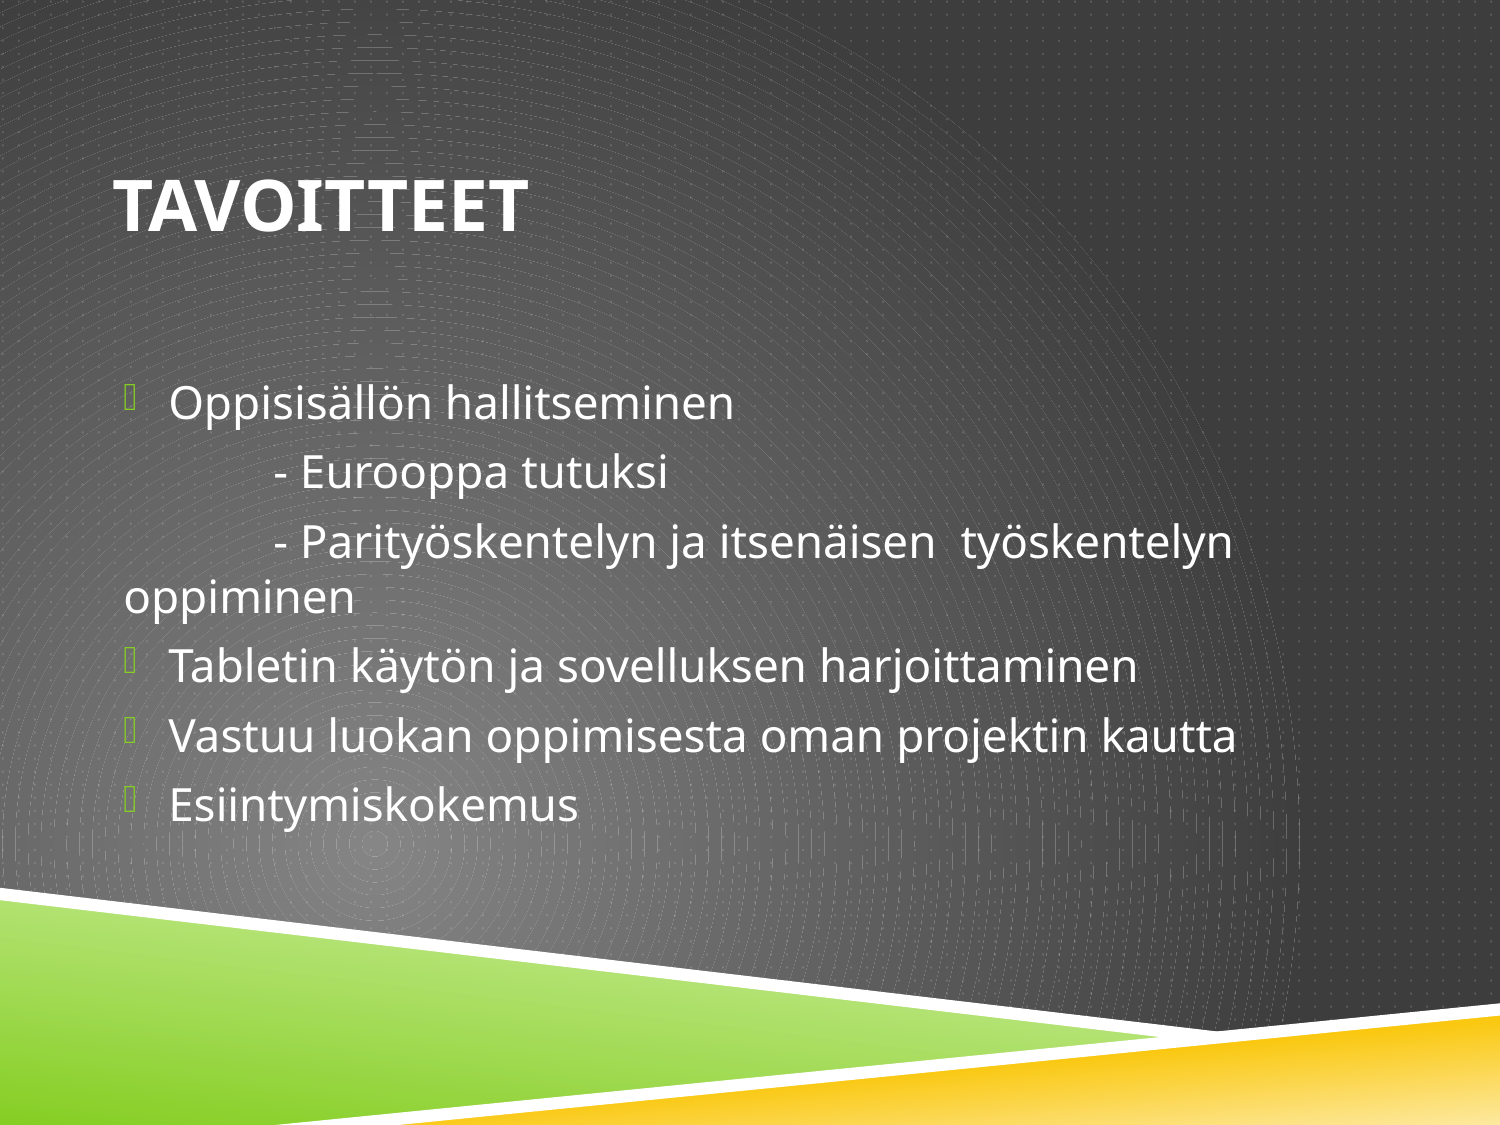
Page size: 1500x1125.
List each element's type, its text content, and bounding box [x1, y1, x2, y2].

list Oppisisällön hallitseminen - Eurooppa tutuksi - Parityöskentelyn ja itsenäisen työskentelyn oppiminen Tabletin käytön ja sovelluksen harjoittaminen Vastuu luokan oppimisesta oman projektin kautta Esiintymiskokemus [112, 231, 1388, 845]
title Tavoitteet [112, 66, 1388, 231]
